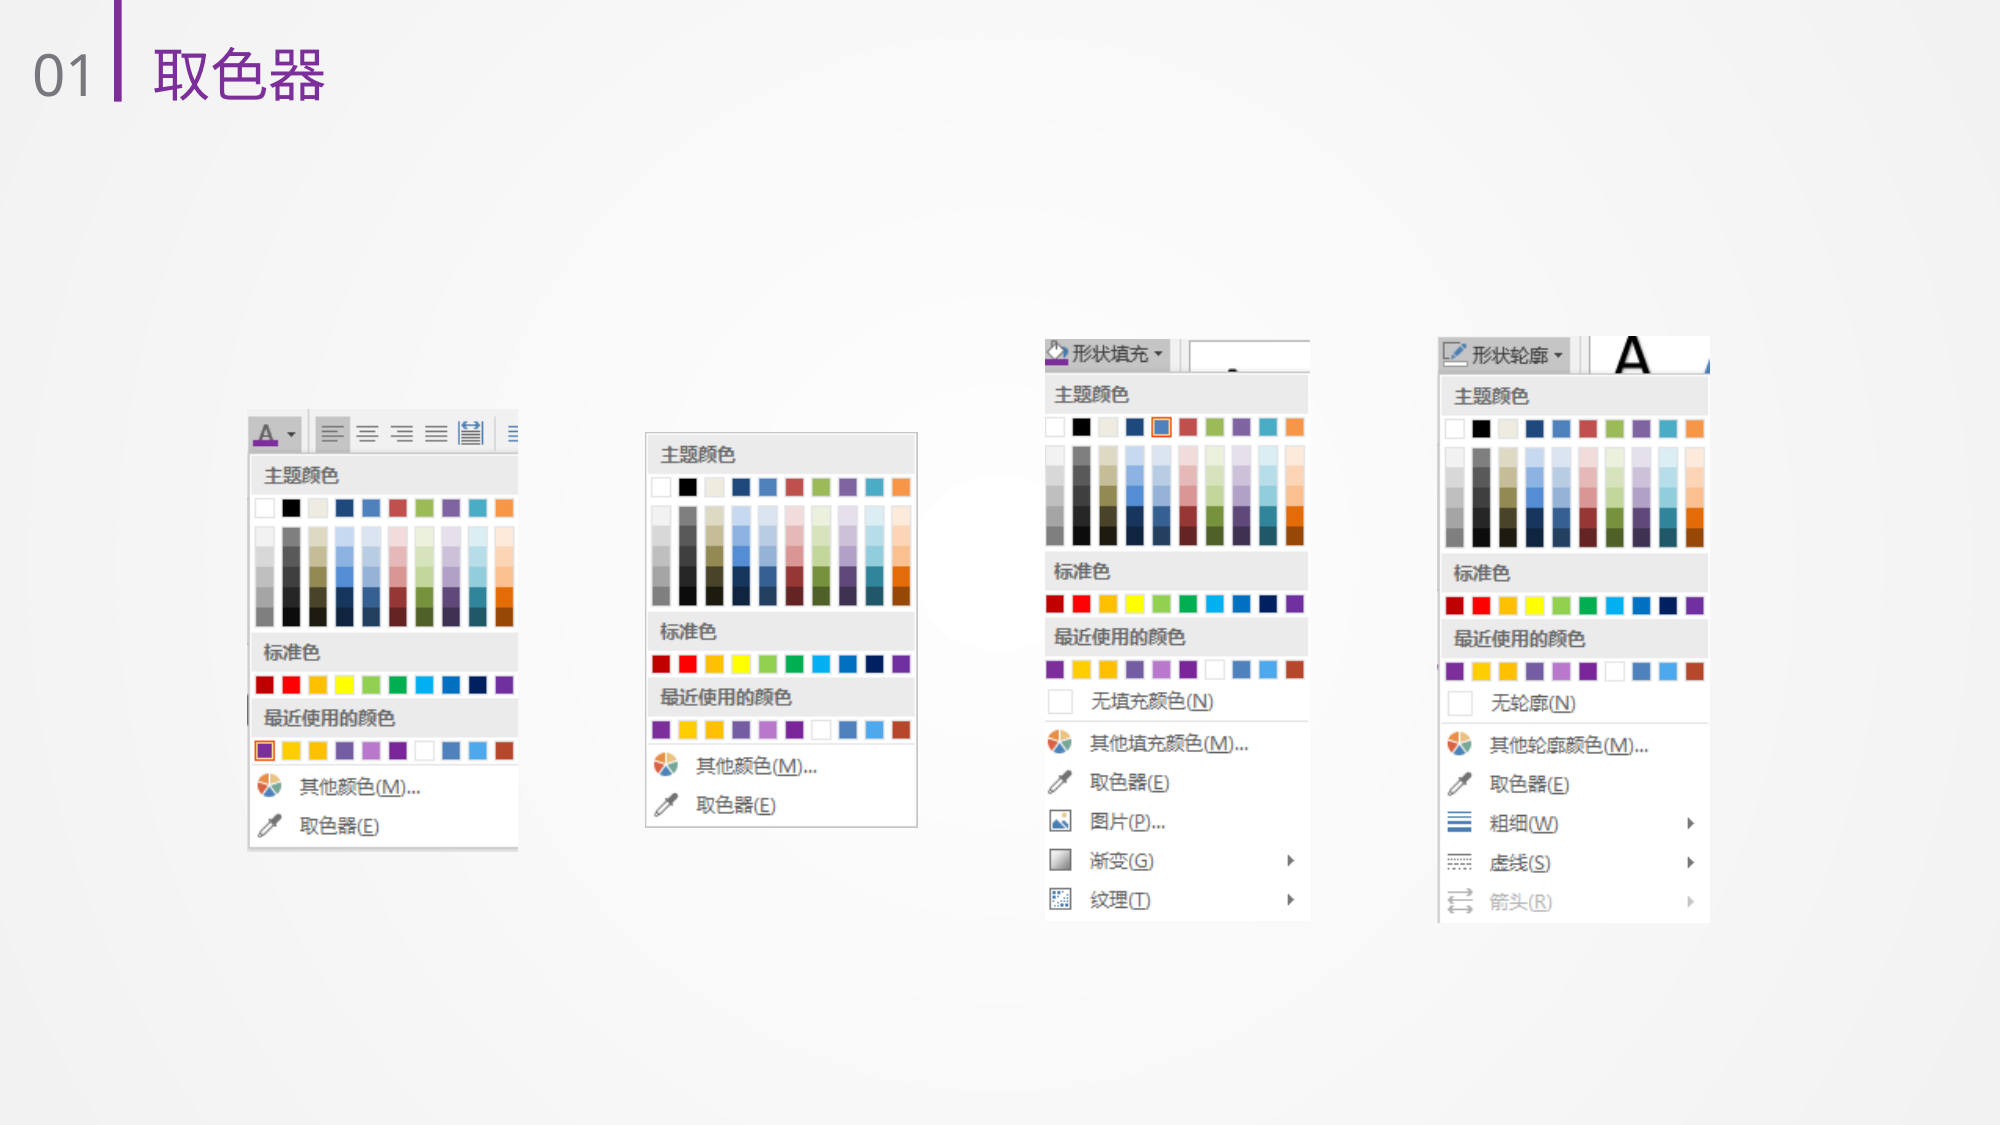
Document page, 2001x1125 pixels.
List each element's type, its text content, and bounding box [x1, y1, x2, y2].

text_box 取色器 [137, 30, 1627, 116]
picture [1437, 336, 1710, 923]
picture [246, 408, 518, 852]
text_box [112, 0, 124, 30]
picture [645, 432, 918, 829]
picture [1045, 339, 1310, 921]
text_box 01 [17, 30, 126, 116]
